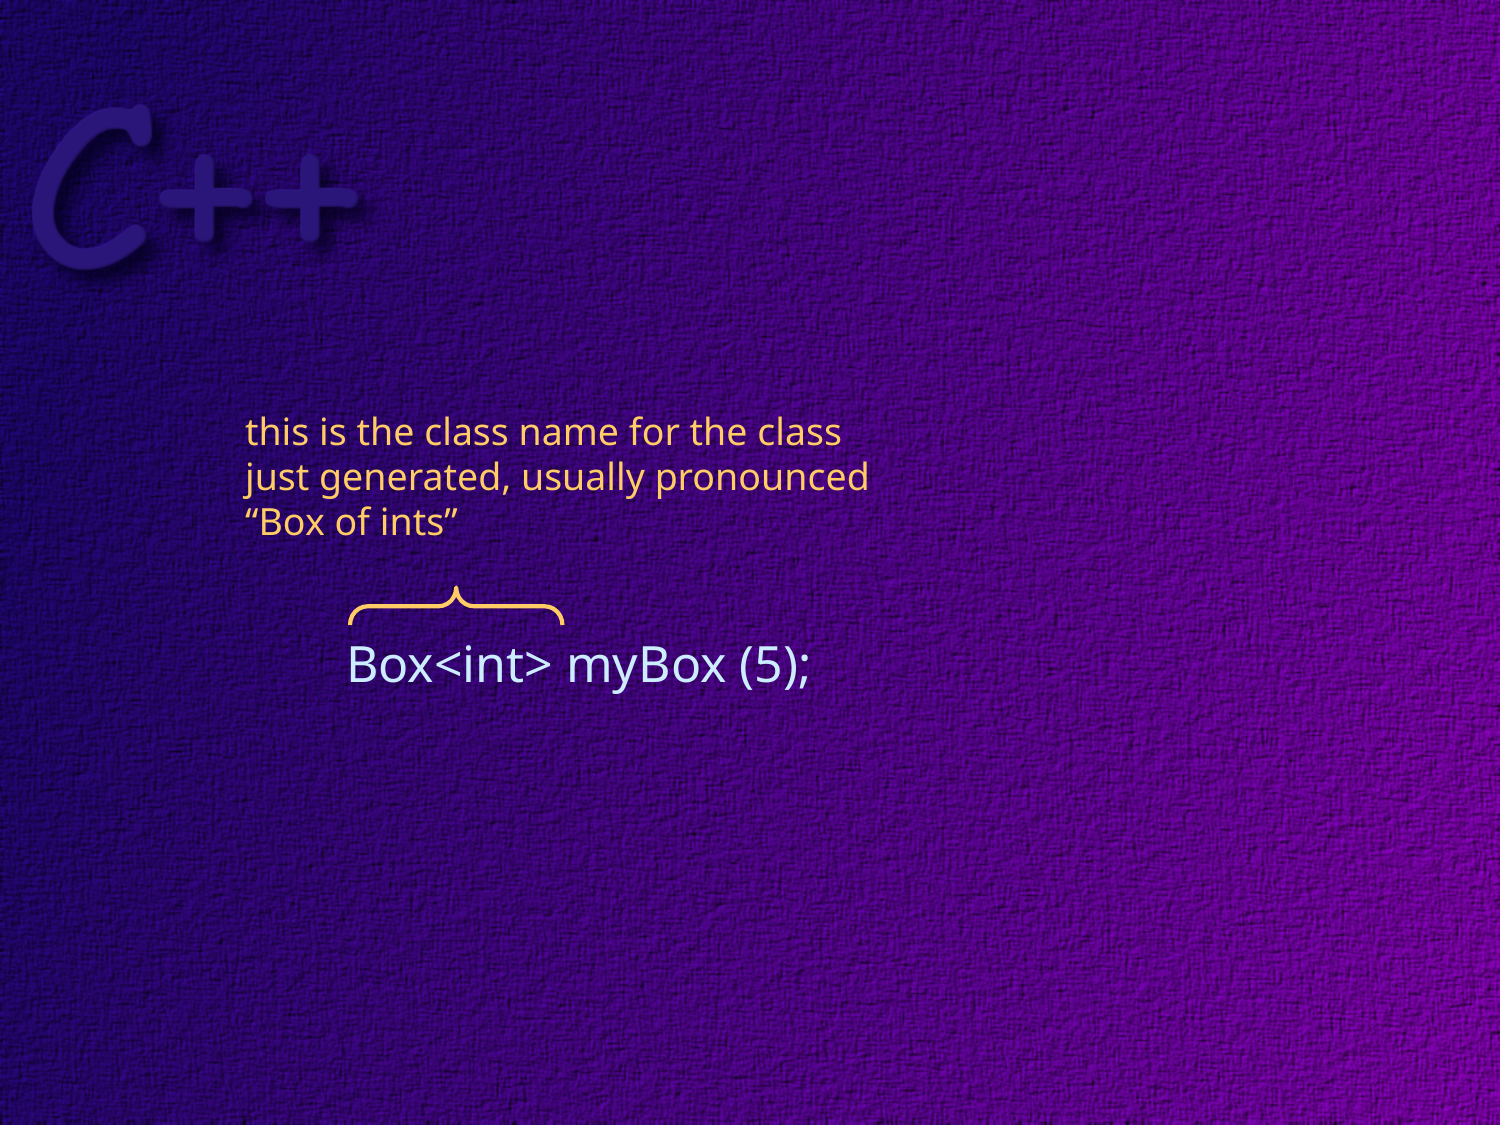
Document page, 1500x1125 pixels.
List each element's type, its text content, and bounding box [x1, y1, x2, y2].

text_box this is the class name for the class just generated, usually pronounced “Box of ints” [230, 400, 886, 551]
text_box Box<int> myBox (5); [181, 325, 827, 701]
picture [0, 0, 1500, 1125]
text_box [349, 587, 563, 626]
